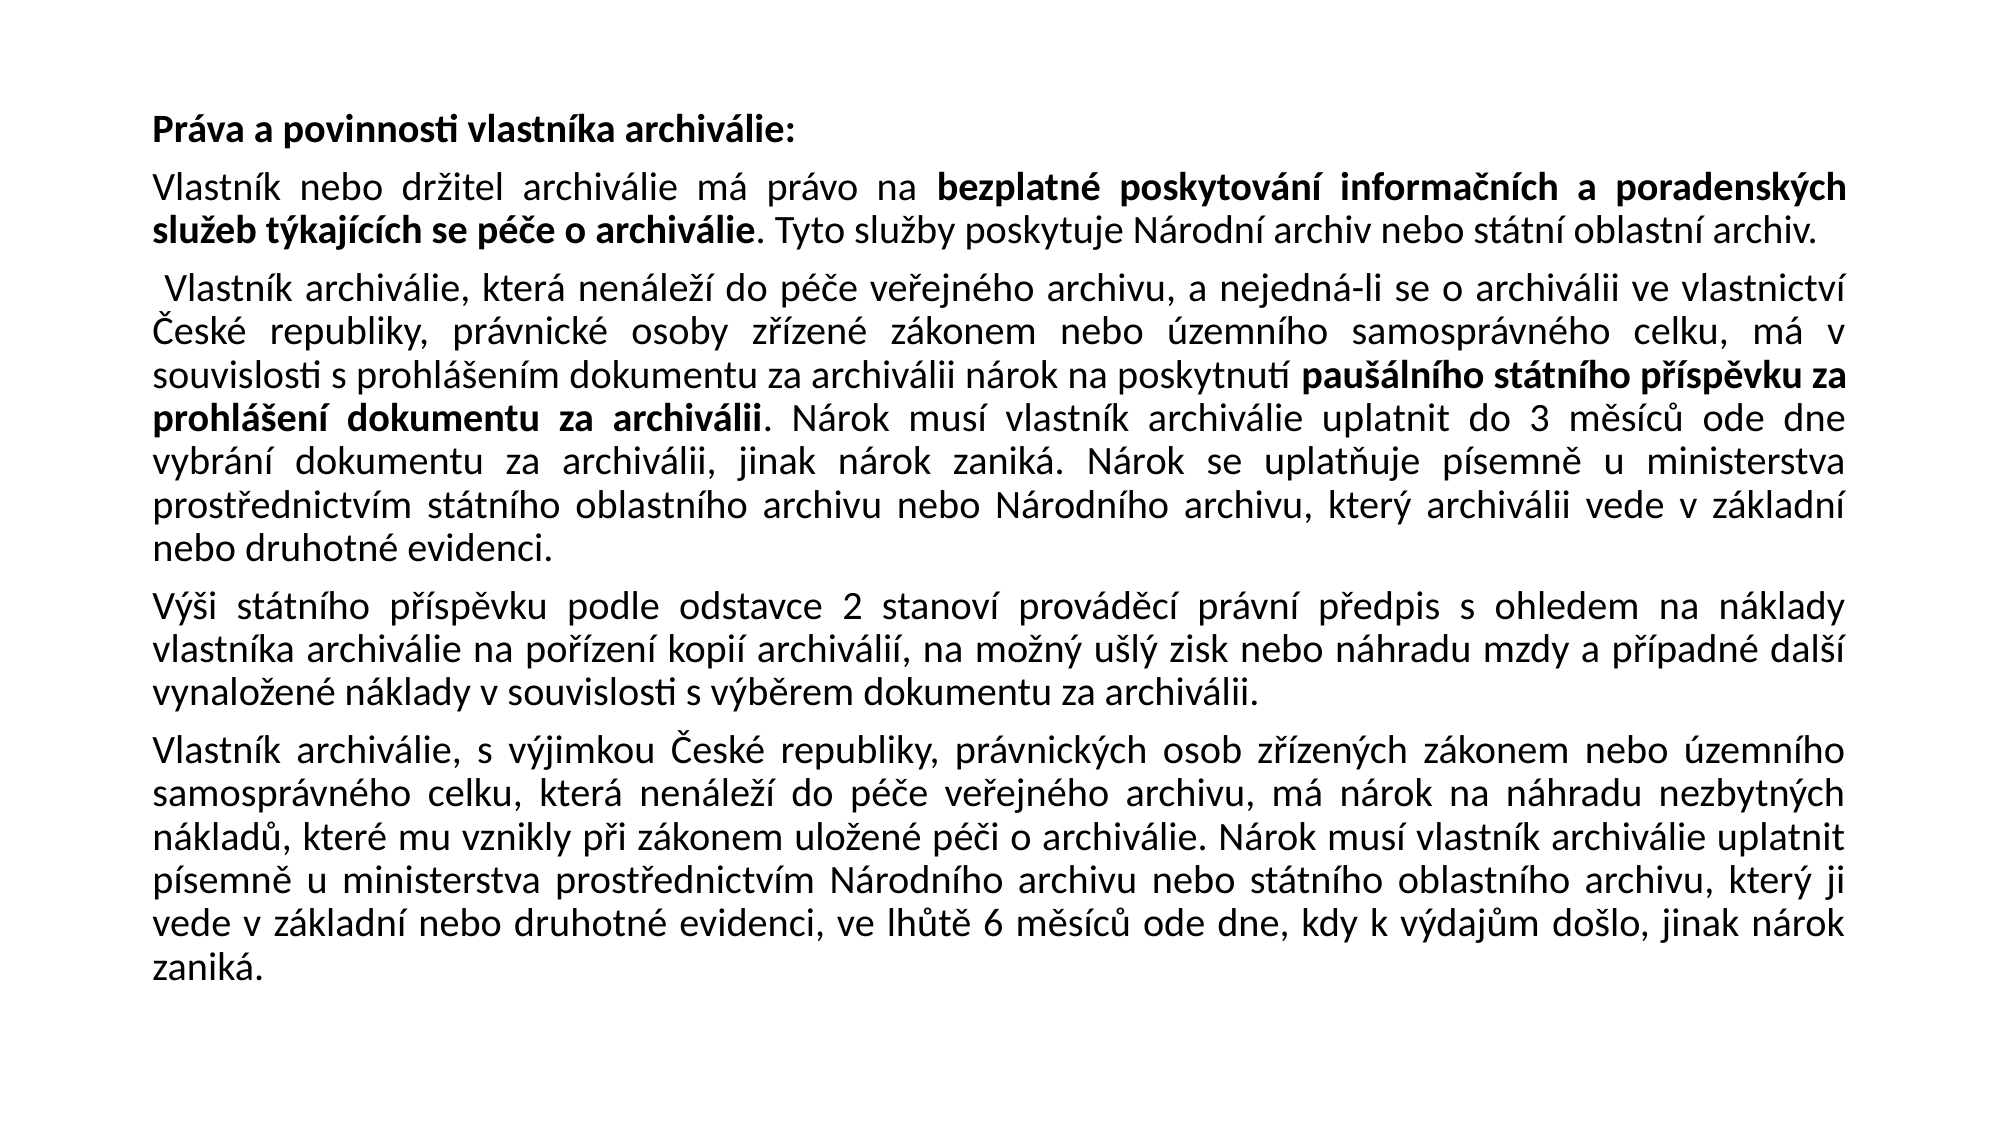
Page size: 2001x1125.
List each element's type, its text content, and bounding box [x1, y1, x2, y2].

list Práva a povinnosti vlastníka archiválie: Vlastník nebo držitel archiválie má právo na bezplatné poskytování informačních a poradenských služeb týkajících se péče o archiválie. Tyto služby poskytuje Národní archiv nebo státní oblastní archiv. Vlastník archiválie, která nenáleží do péče veřejného archivu, a nejedná-li se o archiválii ve vlastnictví České republiky, právnické osoby zřízené zákonem nebo územního samosprávného celku, má v souvislosti s prohlášením dokumentu za archiválii nárok na poskytnutí paušálního státního příspěvku za prohlášení dokumentu za archiválii. Nárok musí vlastník archiválie uplatnit do 3 měsíců ode dne vybrání dokumentu za archiválii, jinak nárok zaniká. Nárok se uplatňuje písemně u ministerstva prostřednictvím státního oblastního archivu nebo Národního archivu, který archiválii vede v základní nebo druhotné evidenci. Výši státního příspěvku podle odstavce 2 stanoví prováděcí právní předpis s ohledem na náklady vlastníka archiválie na pořízení kopií archiválií, na možný ušlý zisk nebo náhradu mzdy a případné další vynaložené náklady v souvislosti s výběrem dokumentu za archiválii. Vlastník archiválie, s výjimkou České republiky, právnických osob zřízených zákonem nebo územního samosprávného celku, která nenáleží do péče veřejného archivu, má nárok na náhradu nezbytných nákladů, které mu vznikly při zákonem uložené péči o archiválie. Nárok musí vlastník archiválie uplatnit písemně u ministerstva prostřednictvím Národního archivu nebo státního oblastního archivu, který ji vede v základní nebo druhotné evidenci, ve lhůtě 6 měsíců ode dne, kdy k výdajům došlo, jinak nárok zaniká. [137, 100, 1863, 1014]
